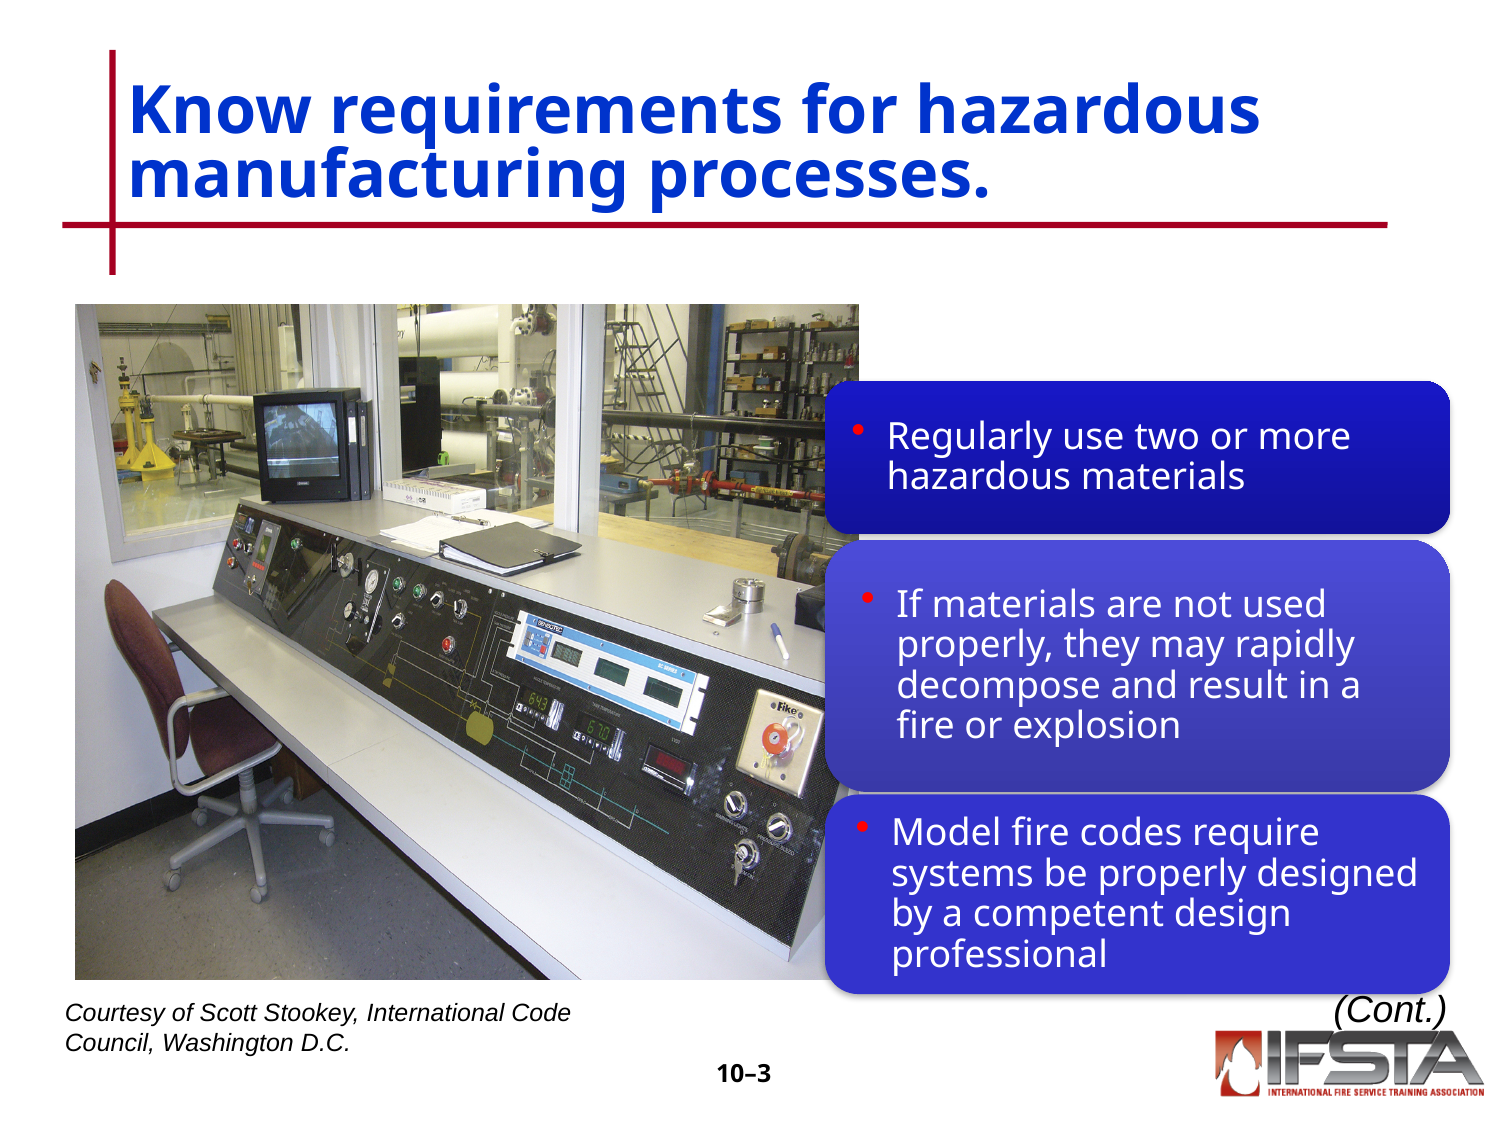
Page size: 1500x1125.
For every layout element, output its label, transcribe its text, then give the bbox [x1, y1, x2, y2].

text_box (Cont.) [1212, 977, 1463, 1038]
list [74, 303, 860, 980]
slide_number 10–2 [587, 1050, 900, 1125]
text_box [824, 337, 1451, 1005]
title Know requirements for hazardous manufacturing processes. [112, 75, 1388, 225]
picture [1215, 1030, 1485, 1099]
text_box Courtesy of Scott Stookey, International Code Council, Washington D.C. [49, 989, 663, 1064]
